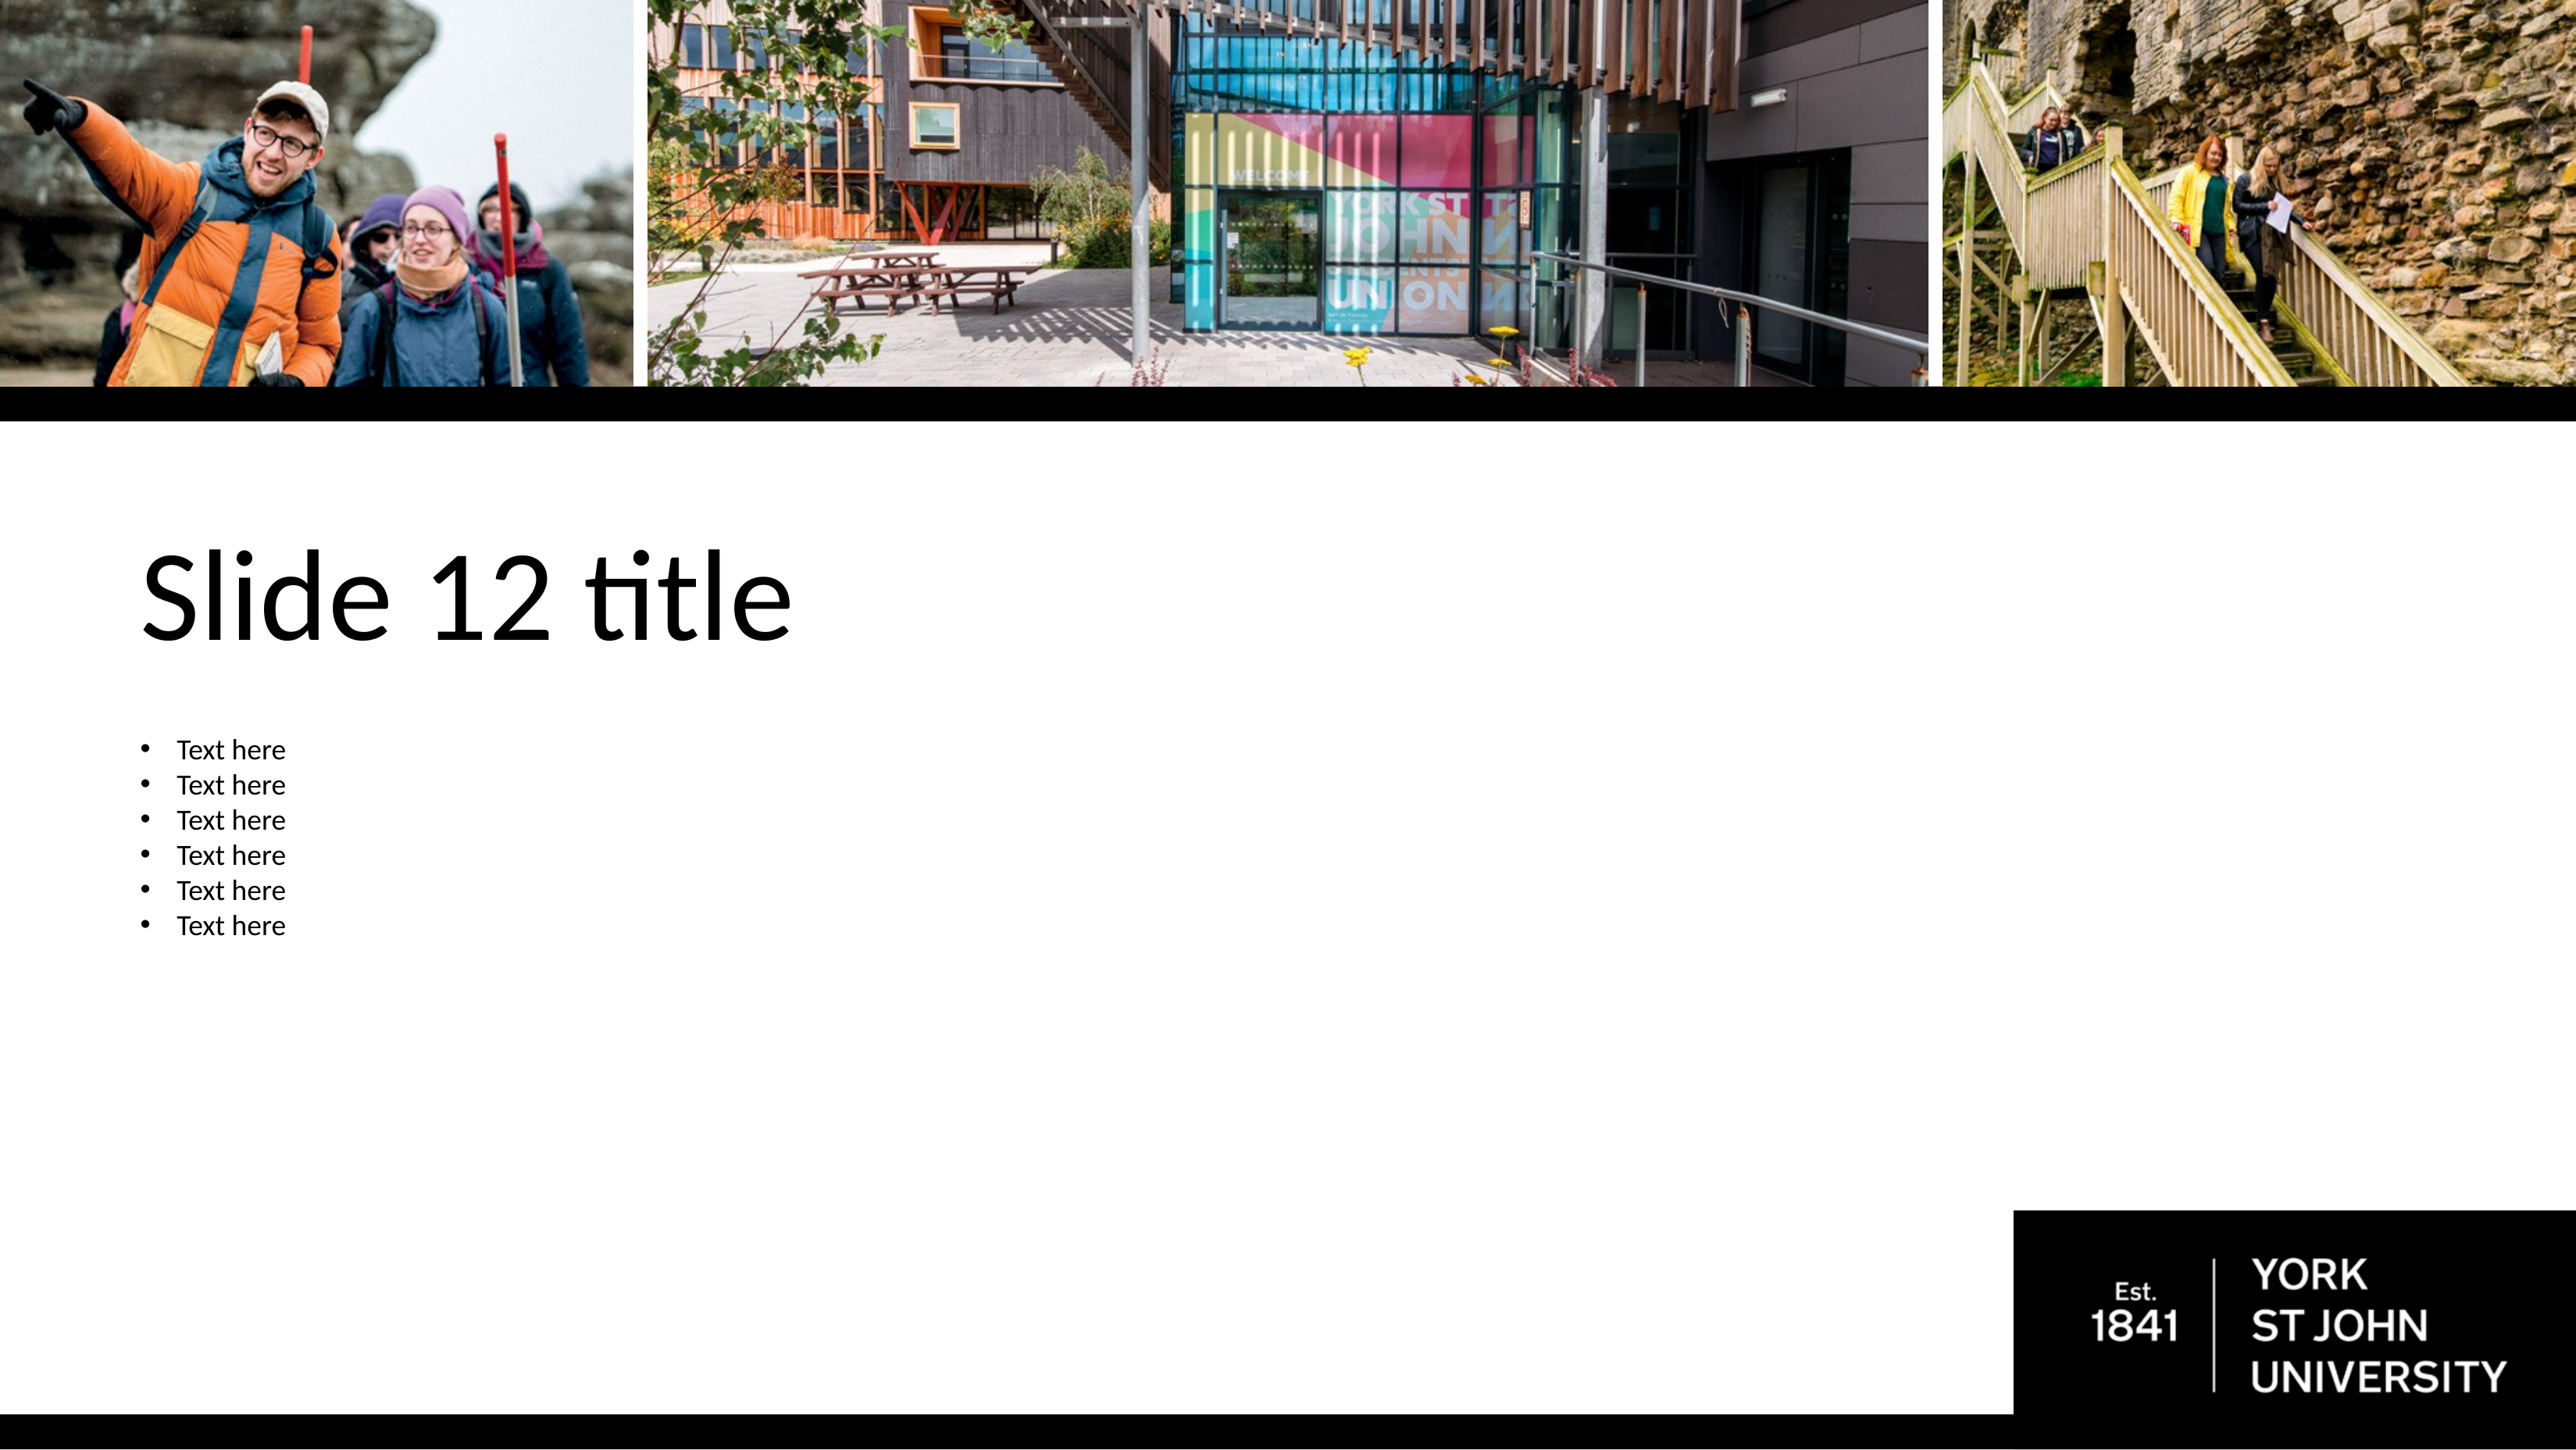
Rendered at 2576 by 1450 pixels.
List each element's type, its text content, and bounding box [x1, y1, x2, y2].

picture [0, 0, 633, 387]
text_box [0, 1414, 2013, 1450]
picture [647, 0, 1928, 387]
picture [1942, 0, 2576, 387]
text_box Text here Text here Text here Text here Text here Text here [128, 724, 1950, 1320]
title Slide 12 title [128, 509, 2512, 667]
picture [2077, 1248, 2513, 1402]
text_box [0, 386, 2576, 422]
text_box [2013, 1210, 2576, 1450]
